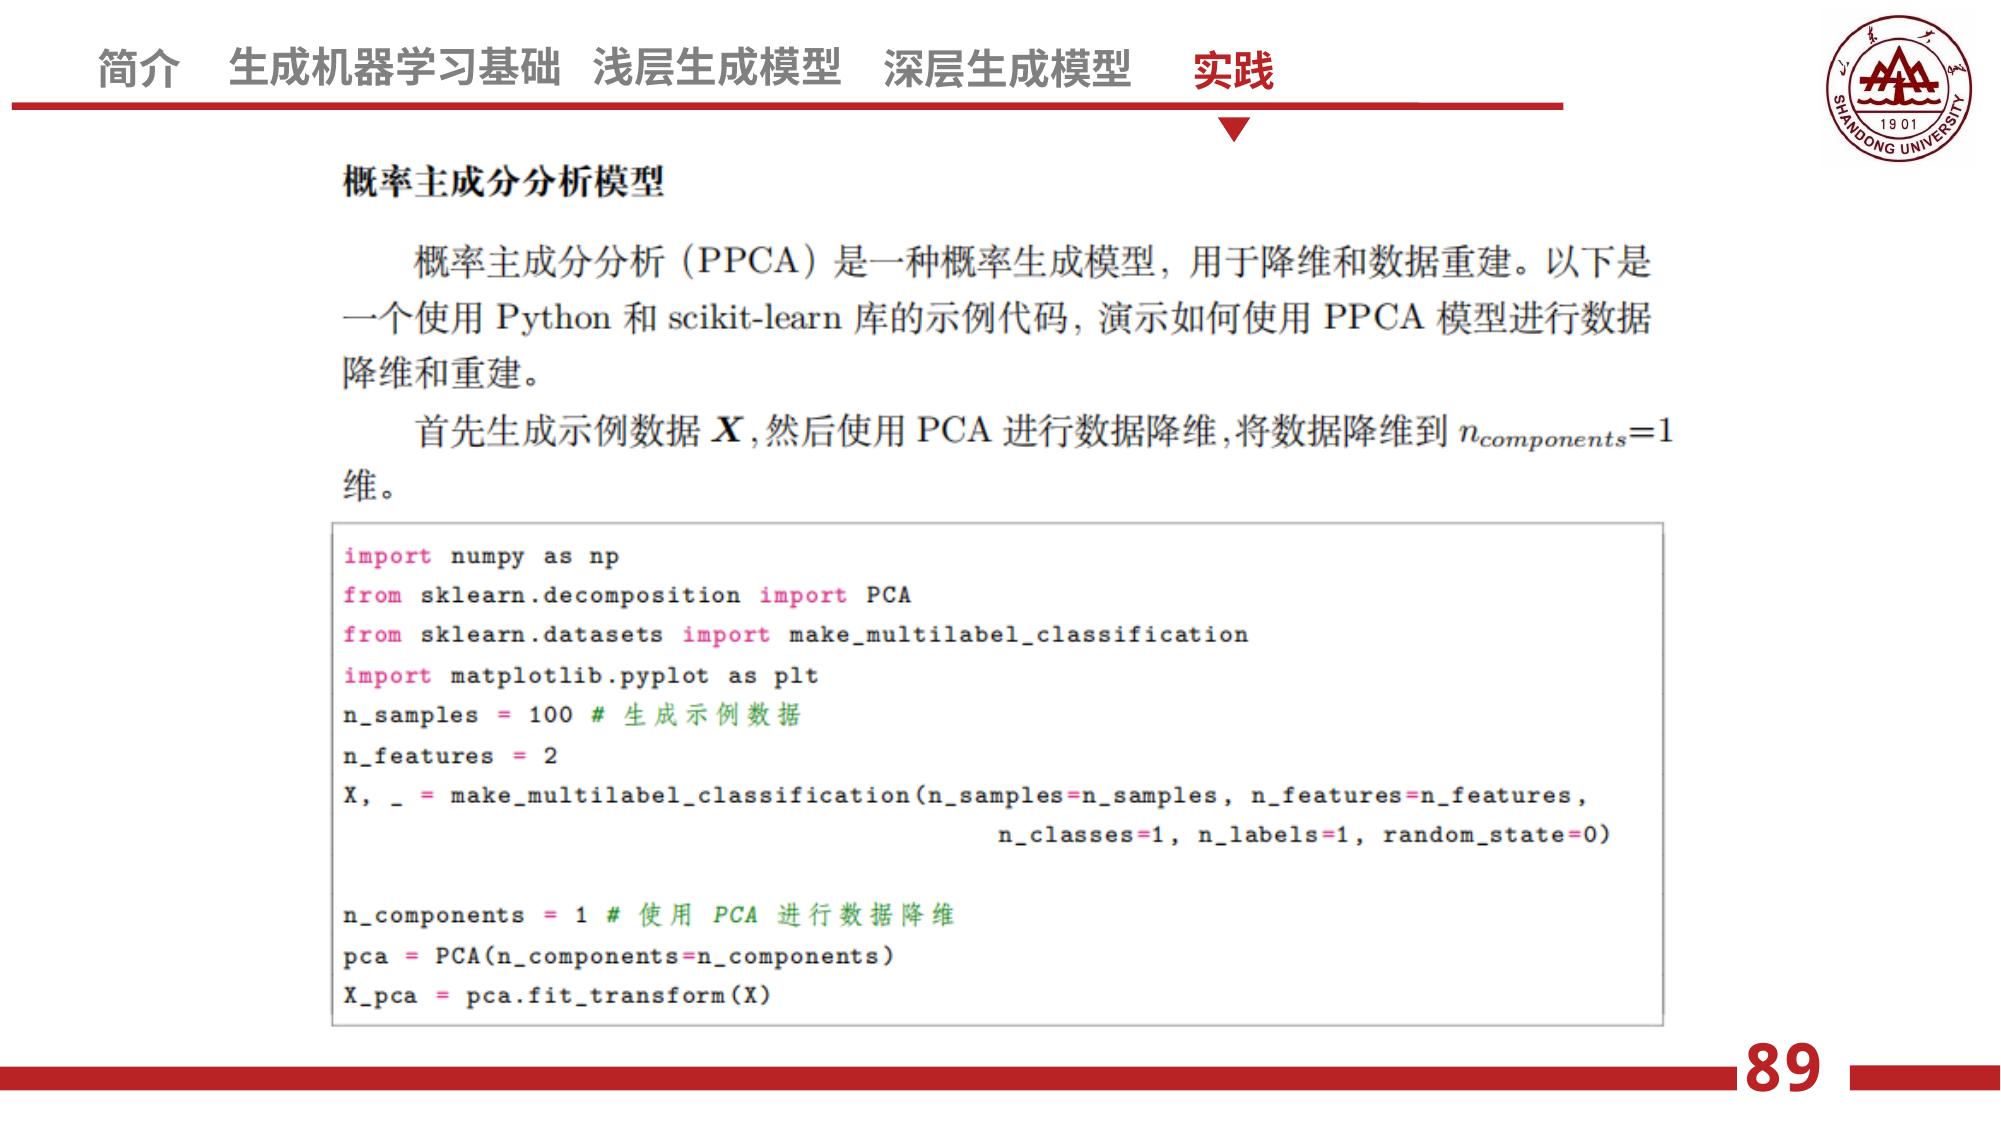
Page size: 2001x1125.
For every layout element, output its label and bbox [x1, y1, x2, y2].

picture [319, 151, 1683, 1051]
picture [1820, 9, 1977, 167]
